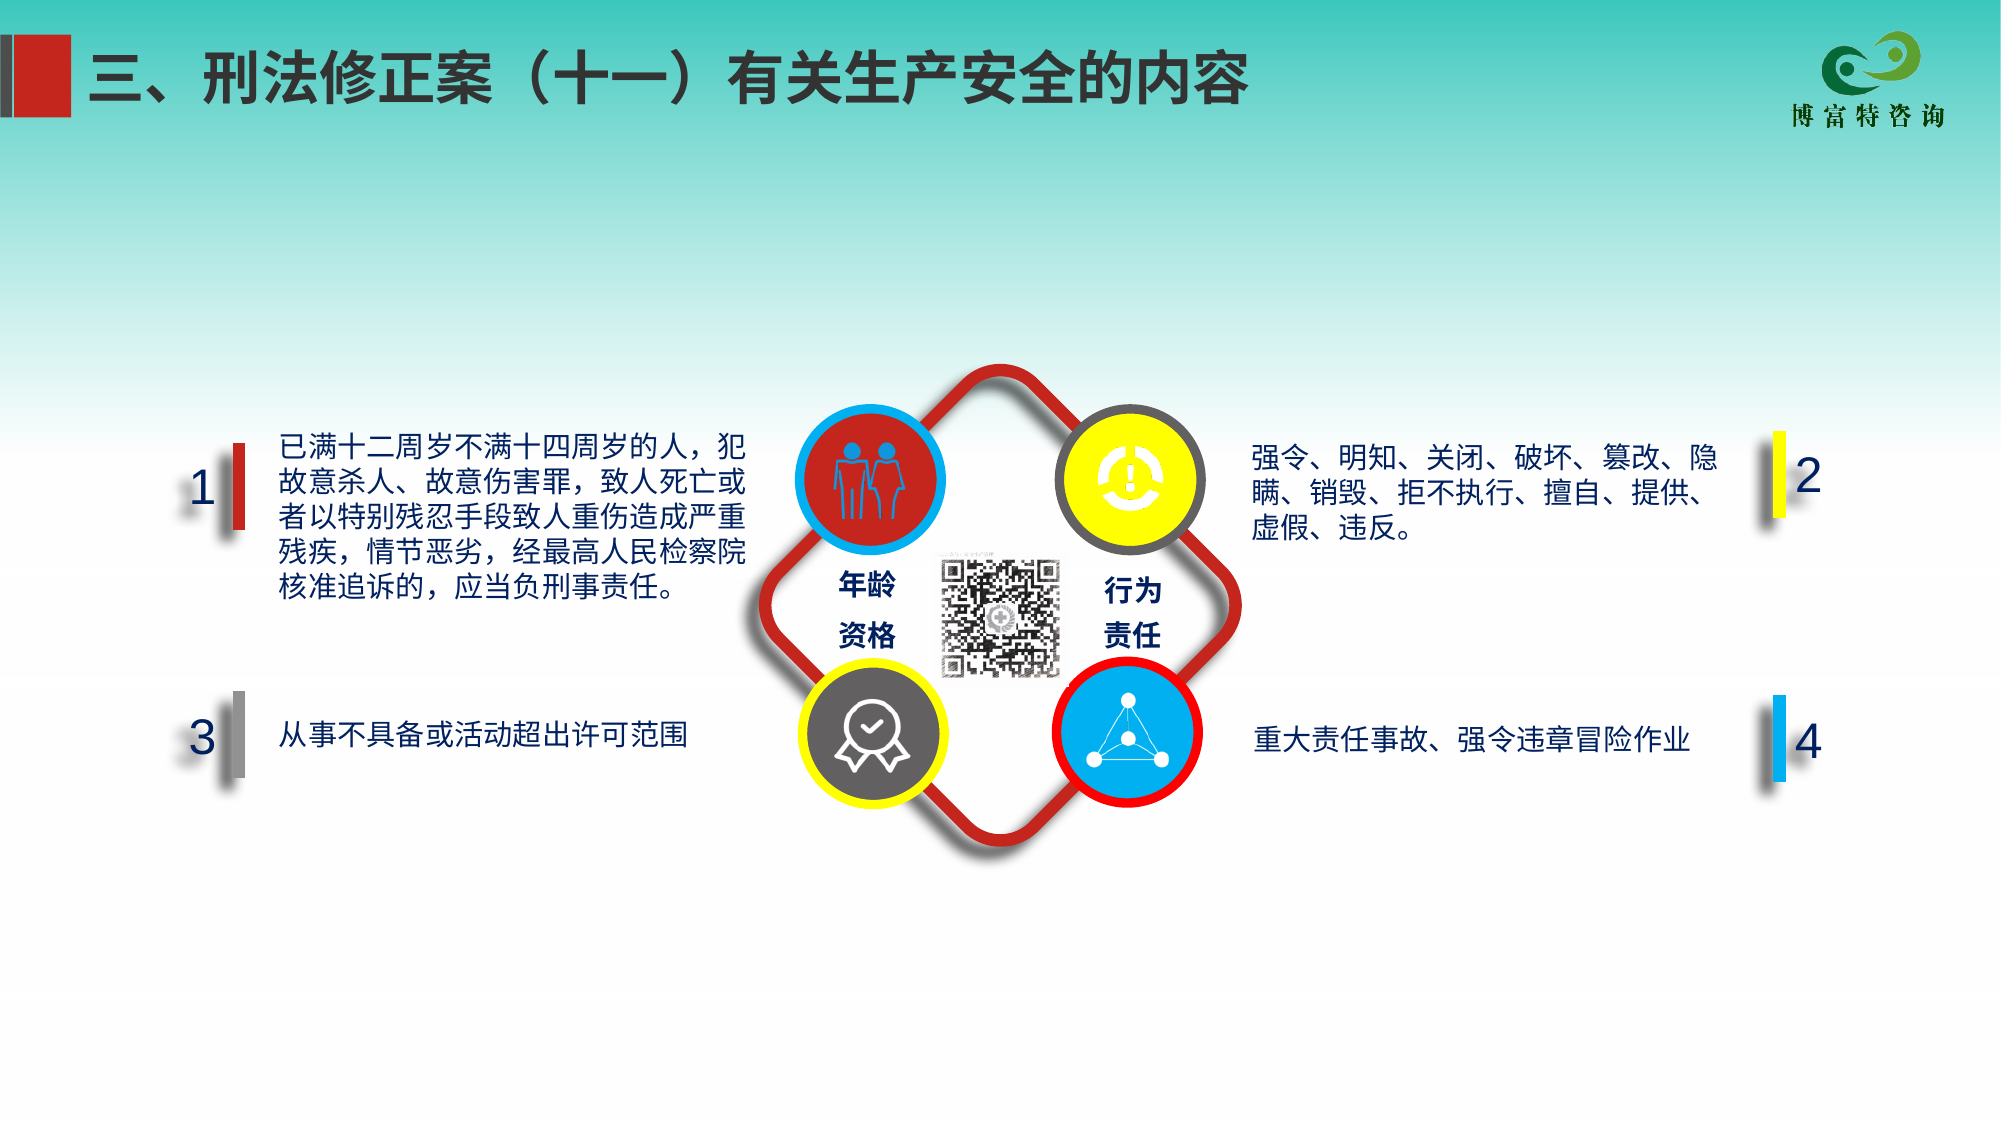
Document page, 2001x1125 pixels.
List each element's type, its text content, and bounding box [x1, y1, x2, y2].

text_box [0, 34, 72, 118]
text_box 三、刑法修正案（十一）有关生产安全的内容 [71, 33, 1271, 119]
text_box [173, 420, 765, 613]
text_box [802, 609, 945, 805]
picture [0, 0, 2001, 1125]
text_box [942, 370, 1058, 549]
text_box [1059, 408, 1202, 616]
text_box [948, 695, 1053, 841]
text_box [799, 408, 942, 610]
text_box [1236, 431, 1839, 554]
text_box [173, 690, 746, 779]
text_box [766, 556, 797, 657]
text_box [1056, 609, 1199, 804]
text_box [1202, 556, 1236, 659]
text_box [1236, 695, 1839, 783]
